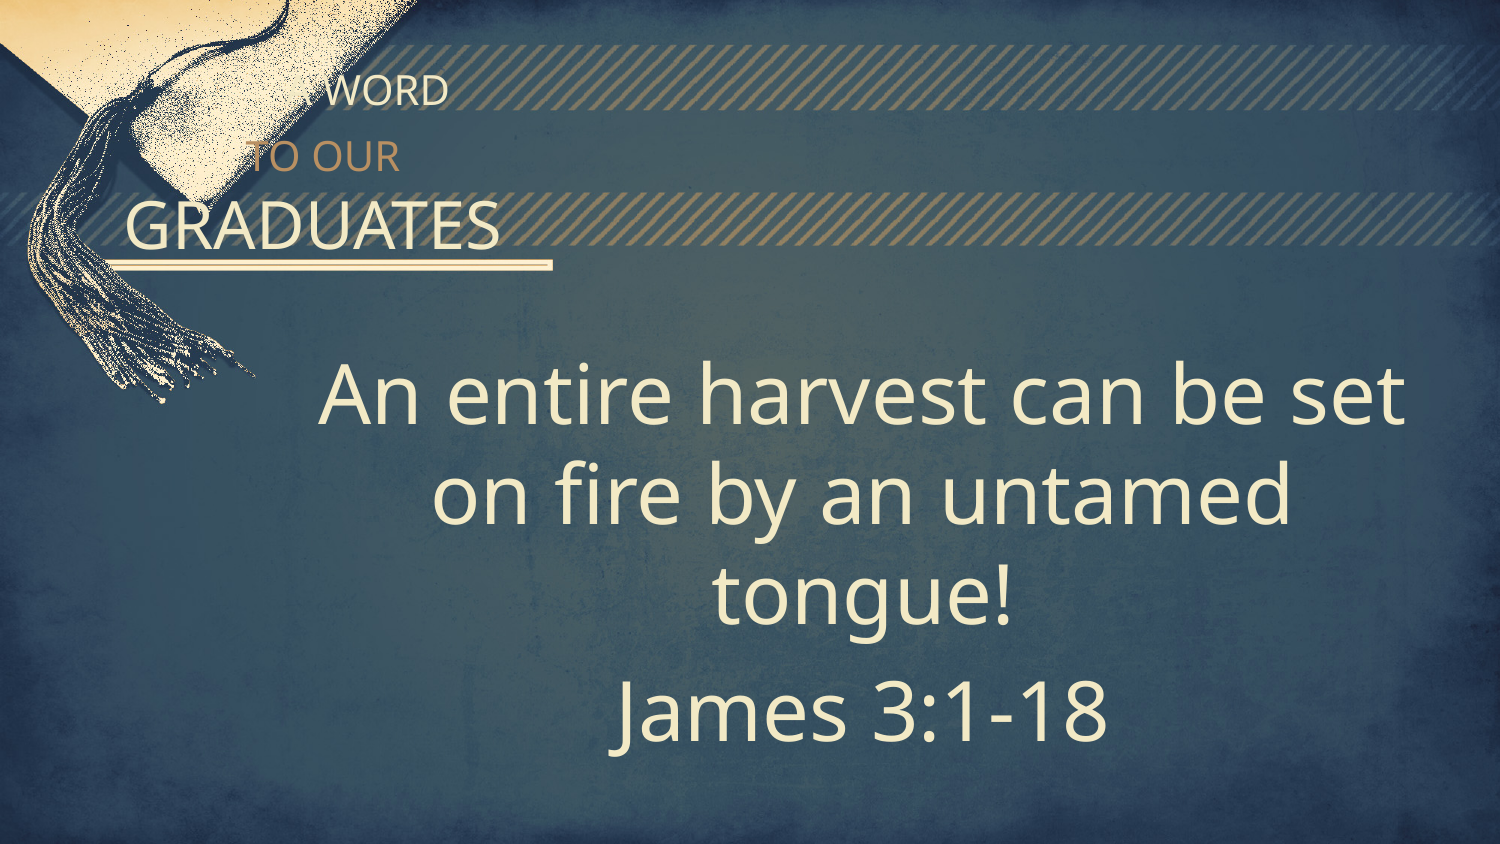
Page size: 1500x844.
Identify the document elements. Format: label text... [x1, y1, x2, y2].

title A WORD TO OUR GRADUATES [108, 20, 798, 307]
picture [0, 0, 1500, 844]
list An entire harvest can be set on fire by an untamed tongue! James 3:1-18 [262, 290, 1465, 809]
